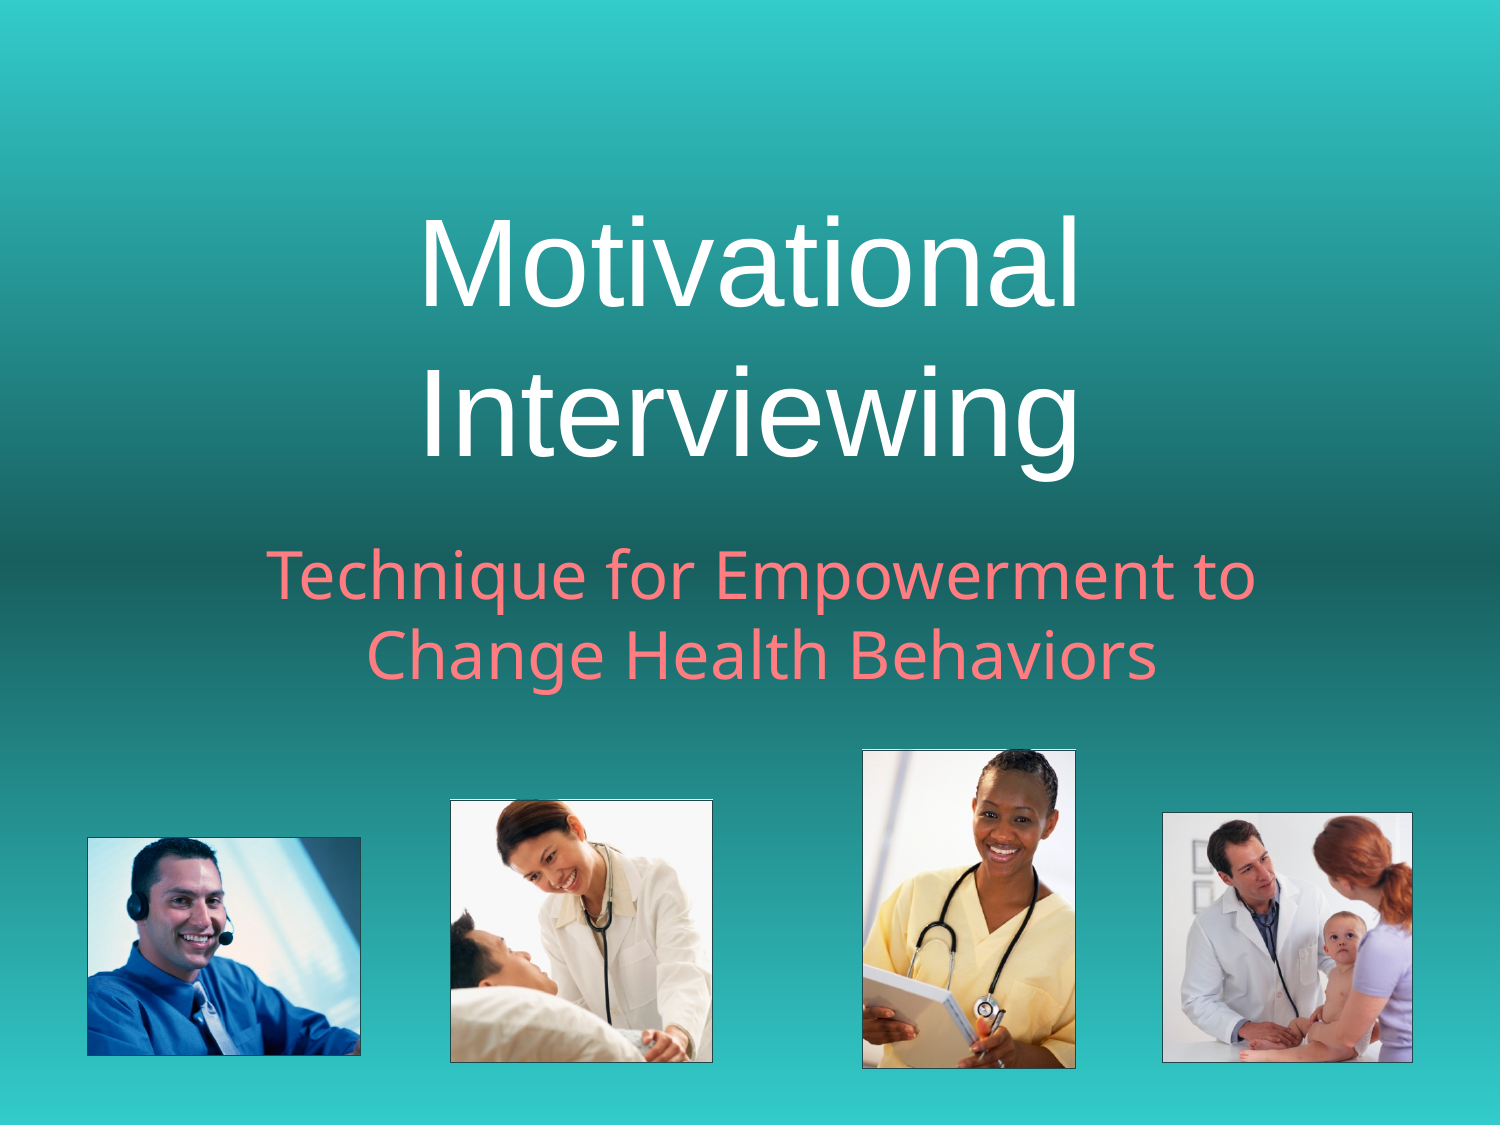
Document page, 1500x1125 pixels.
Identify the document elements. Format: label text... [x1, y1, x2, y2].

picture [449, 799, 713, 1063]
picture [862, 749, 1076, 1069]
subtitle Technique for Empowerment to Change Health Behaviors [237, 525, 1288, 688]
picture [1162, 812, 1413, 1063]
picture [87, 837, 361, 1057]
title Motivational Interviewing [112, 174, 1388, 488]
